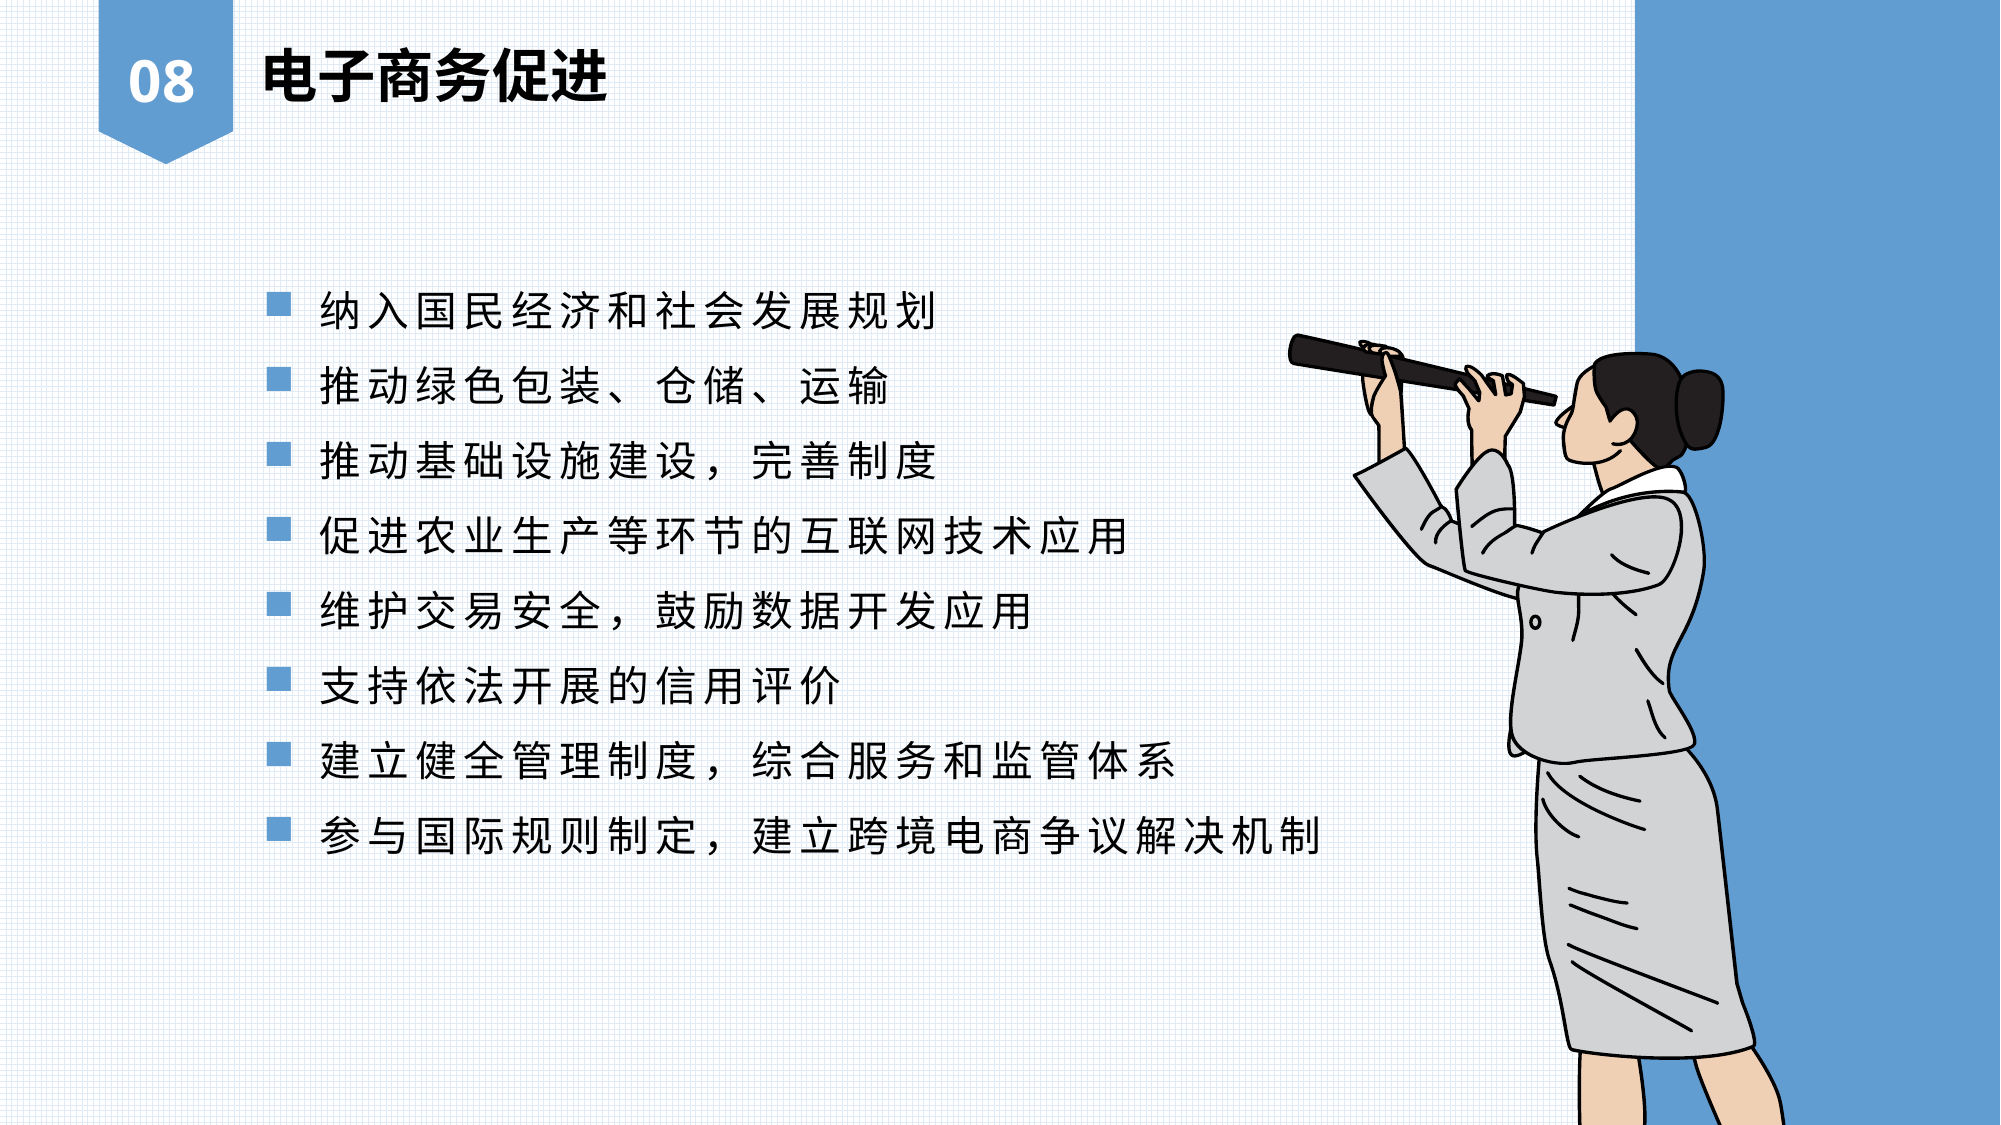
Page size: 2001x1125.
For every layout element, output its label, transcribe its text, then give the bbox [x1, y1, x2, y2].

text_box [1287, 333, 1913, 1125]
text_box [98, 0, 927, 165]
text_box [1634, 0, 2000, 1125]
text_box 纳入国民经济和社会发展规划 推动绿色包装、仓储、运输 推动基础设施建设，完善制度 促进农业生产等环节的互联网技术应用 维护交易安全，鼓励数据开发应用 支持依法开展的信用评价 建立健全管理制度，综合服务和监管体系 参与国际规则制定，建立跨境电商争议解决机制 [248, 252, 1407, 867]
